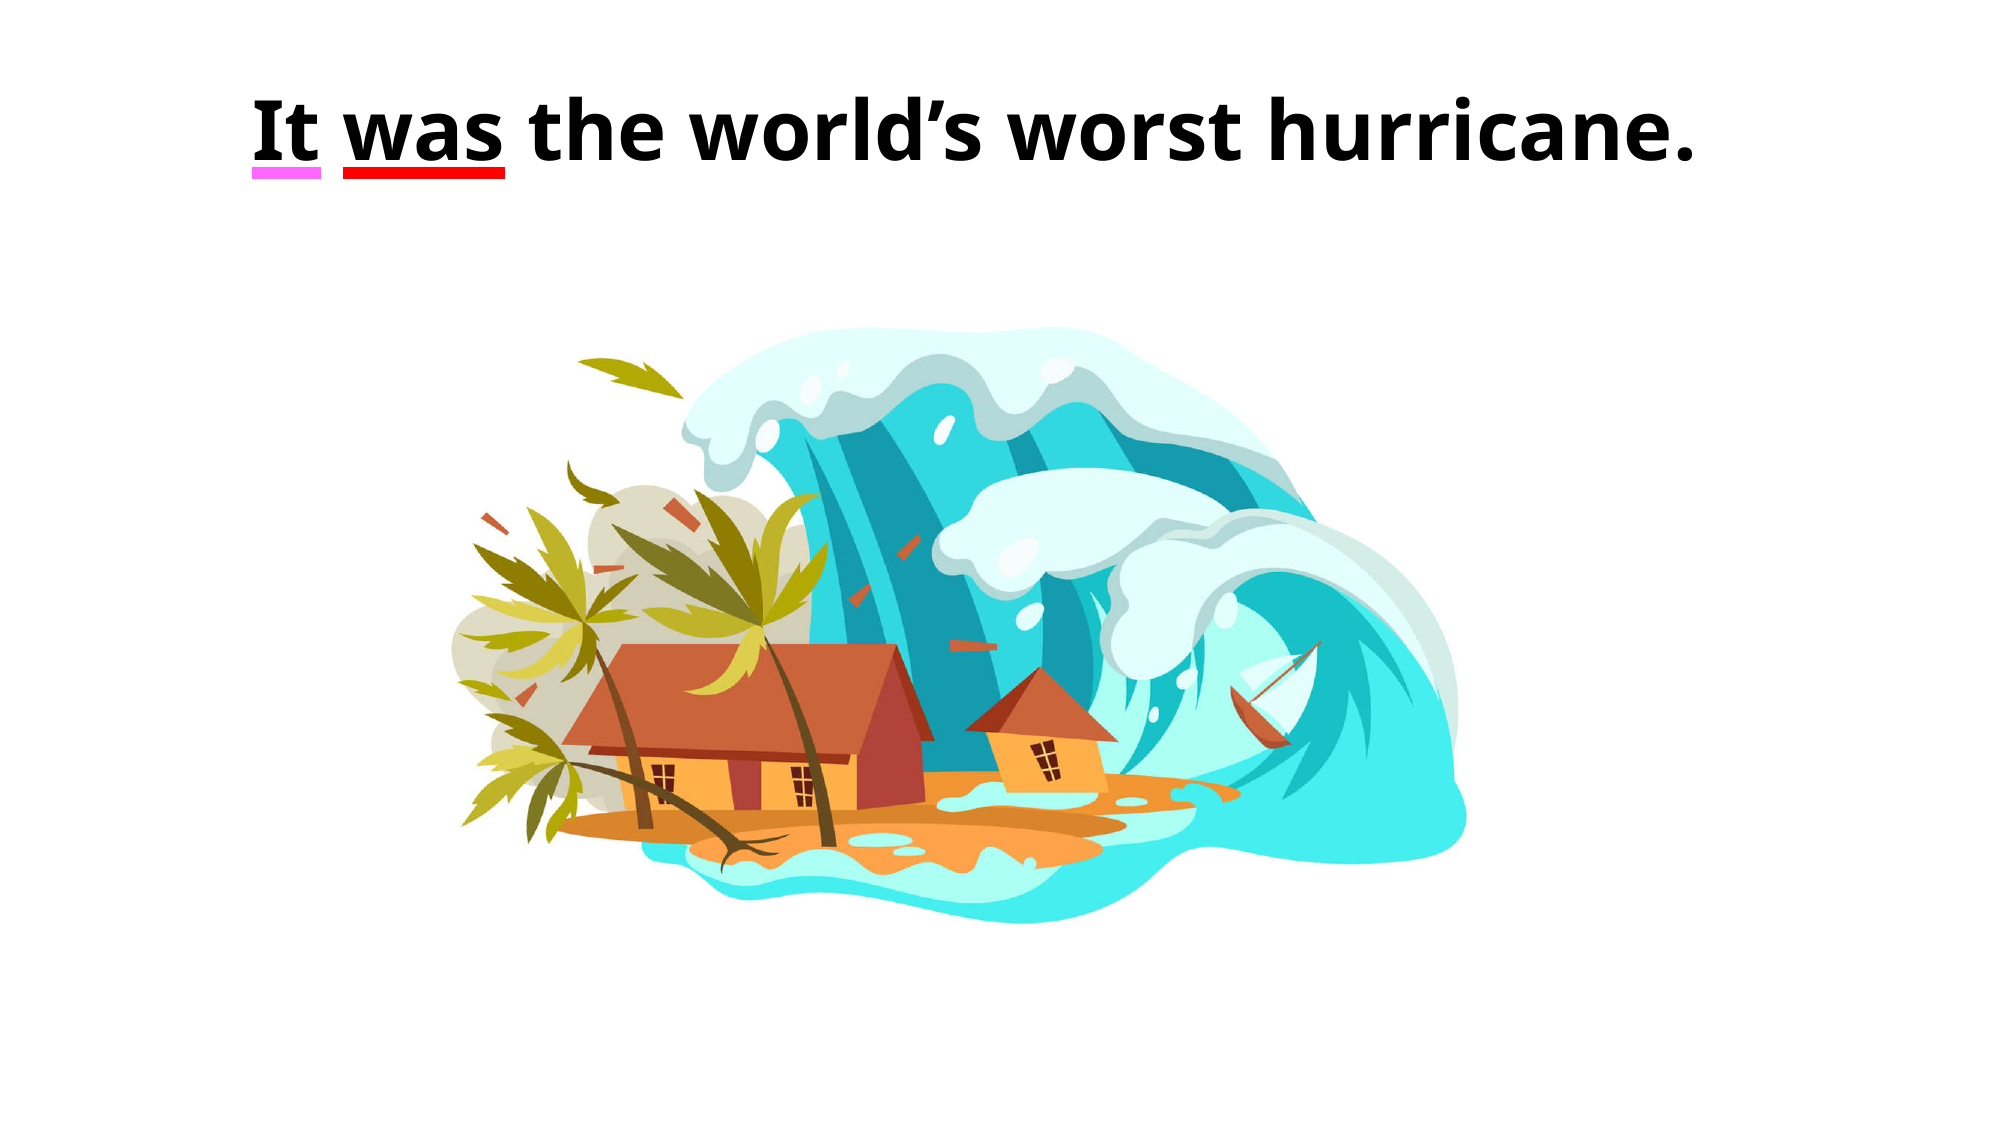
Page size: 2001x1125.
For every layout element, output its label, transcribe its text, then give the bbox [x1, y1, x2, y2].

text_box It was the world’s worst hurricane. [41, 69, 1909, 185]
picture [361, 303, 1532, 942]
